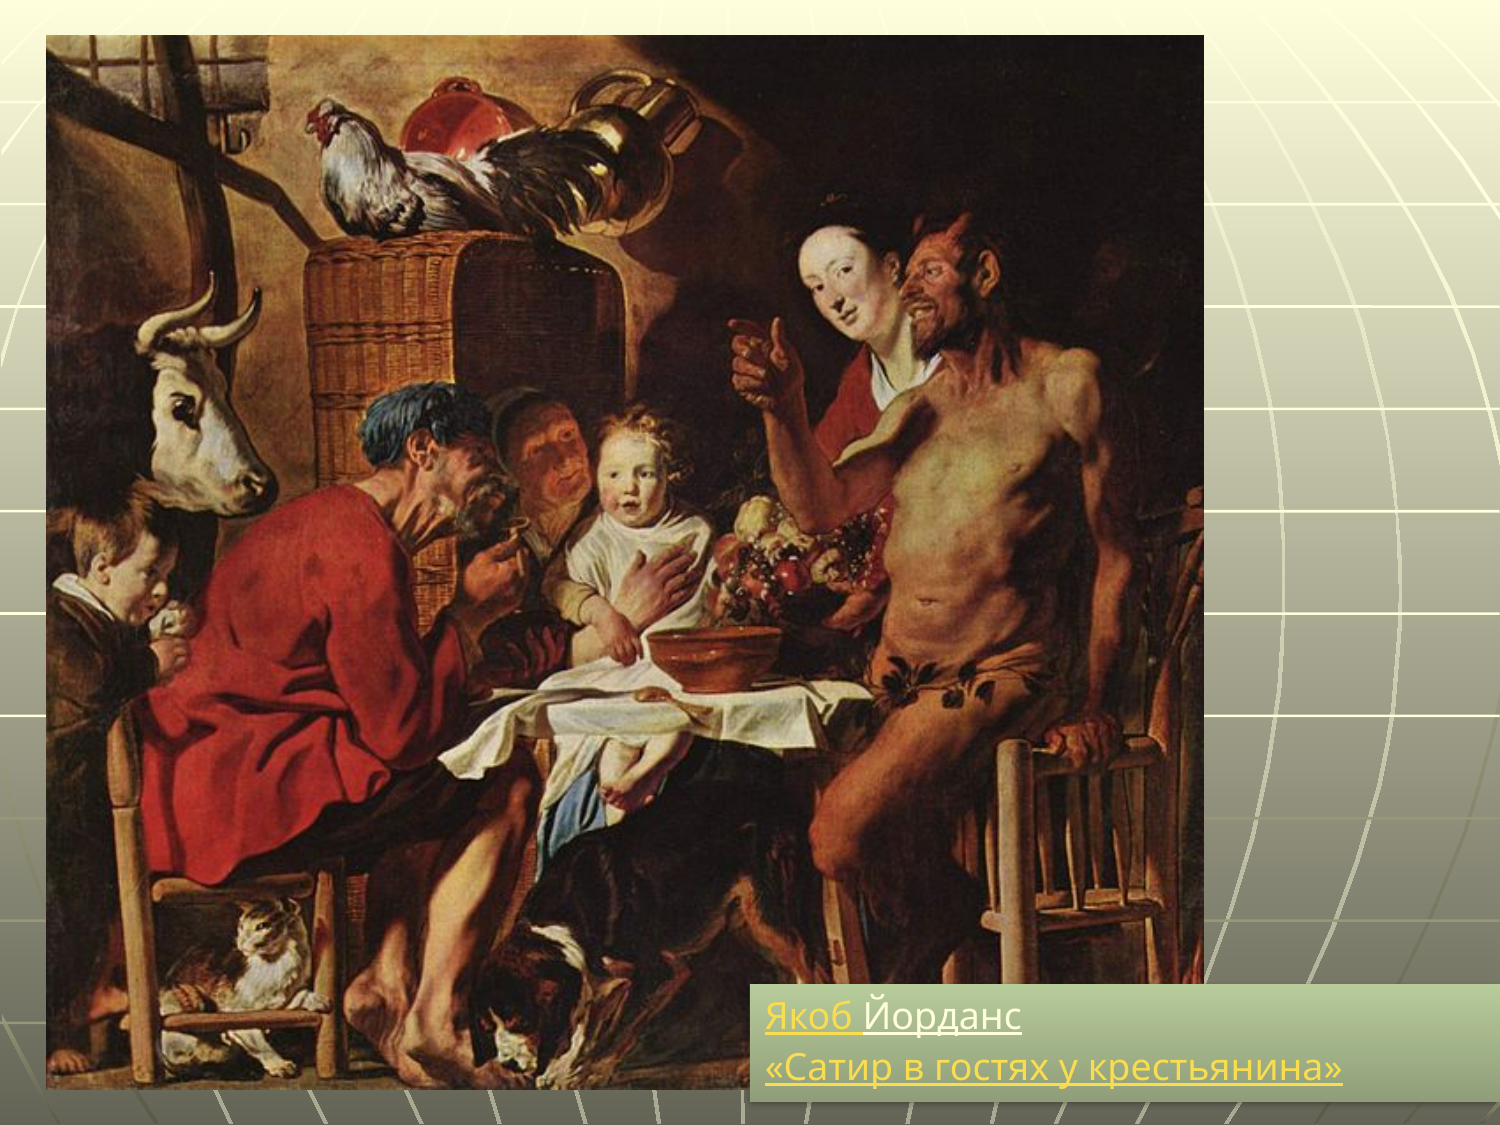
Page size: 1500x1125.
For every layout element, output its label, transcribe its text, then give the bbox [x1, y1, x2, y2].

text_box Якоб Йорданс «Сатир в гостях у крестьянина» [749, 984, 1500, 1102]
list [46, 34, 1204, 1091]
